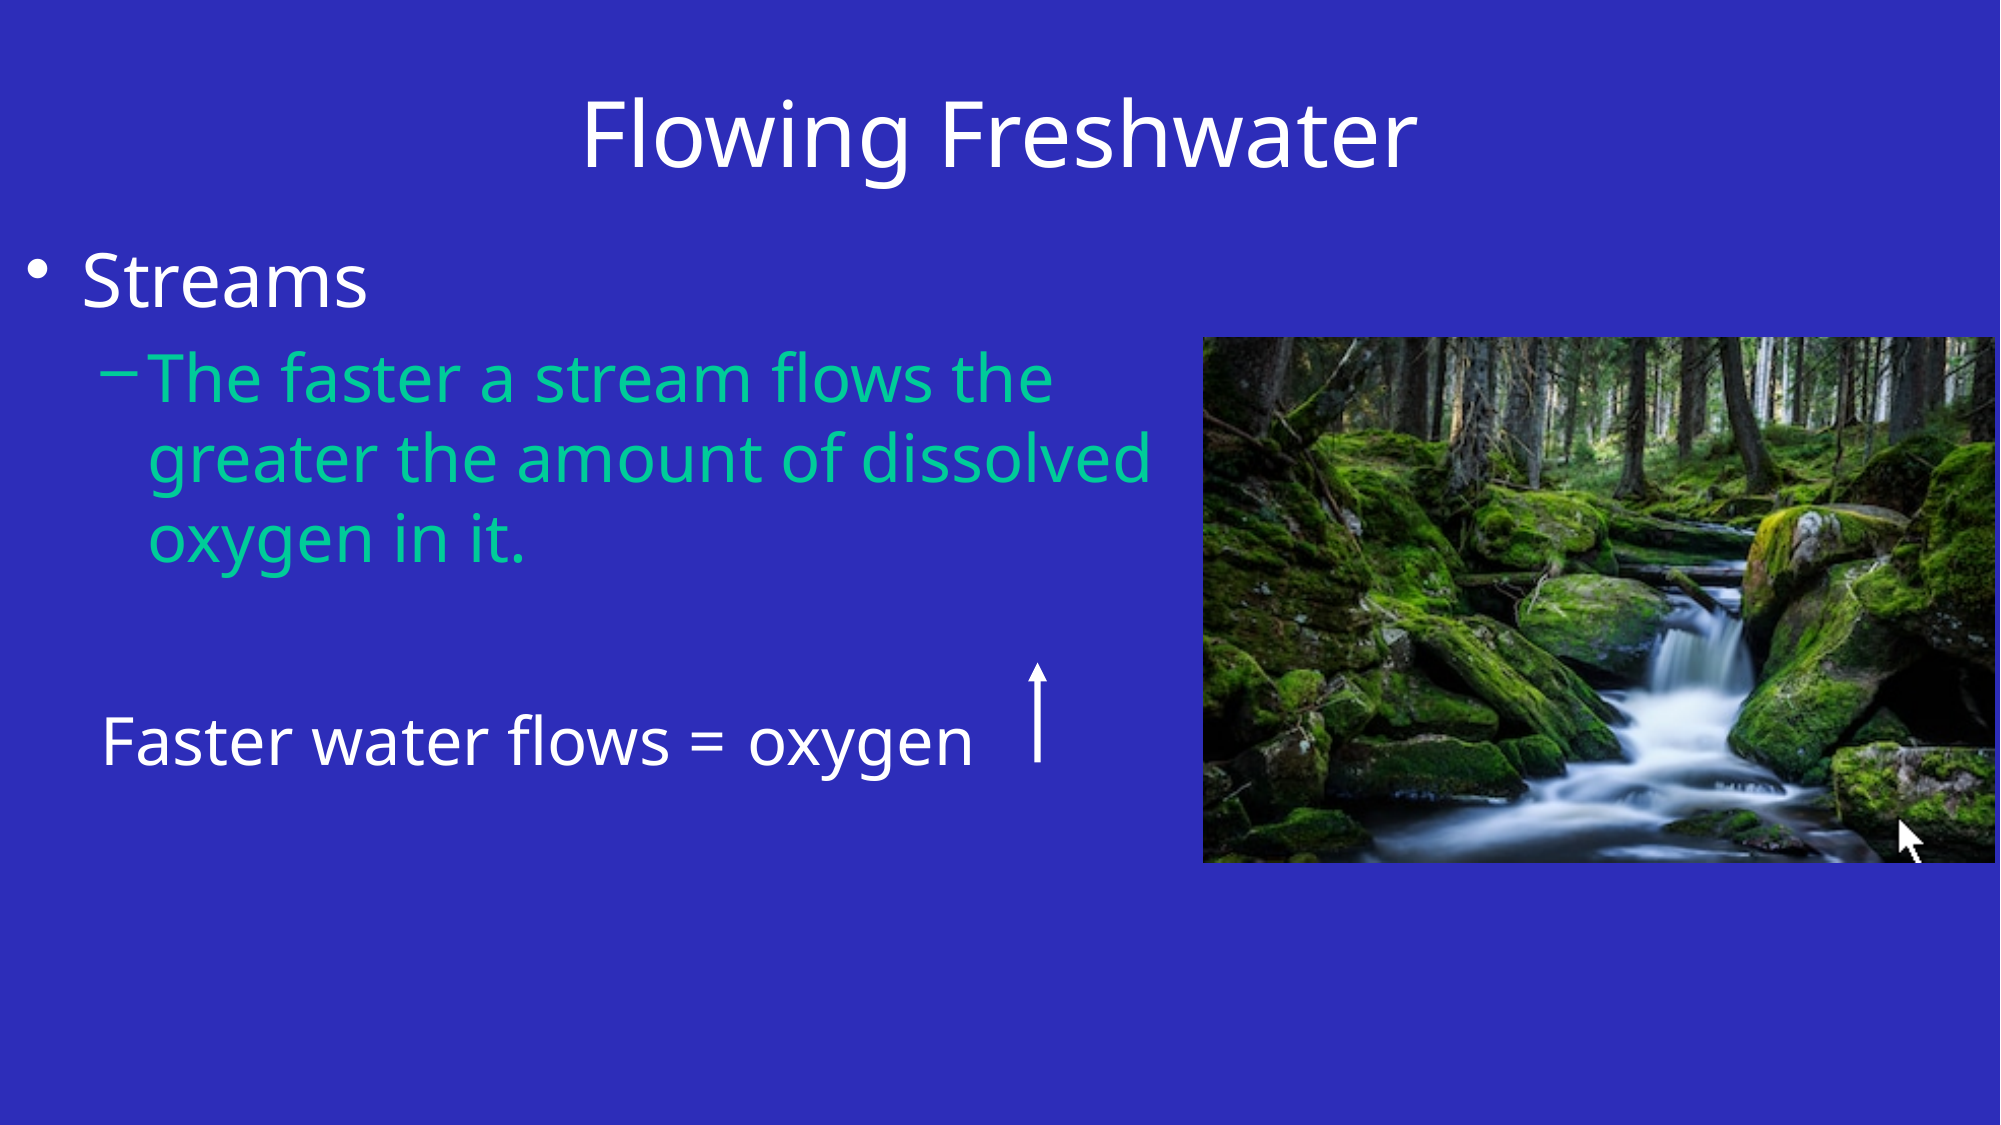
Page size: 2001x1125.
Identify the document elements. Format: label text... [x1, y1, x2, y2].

list Streams The faster a stream flows the greater the amount of dissolved oxygen in it. Faster water flows = oxygen [10, 224, 1286, 1000]
text_box [1031, 662, 1044, 763]
title Flowing Freshwater [362, 37, 1638, 225]
picture [1203, 337, 1995, 863]
